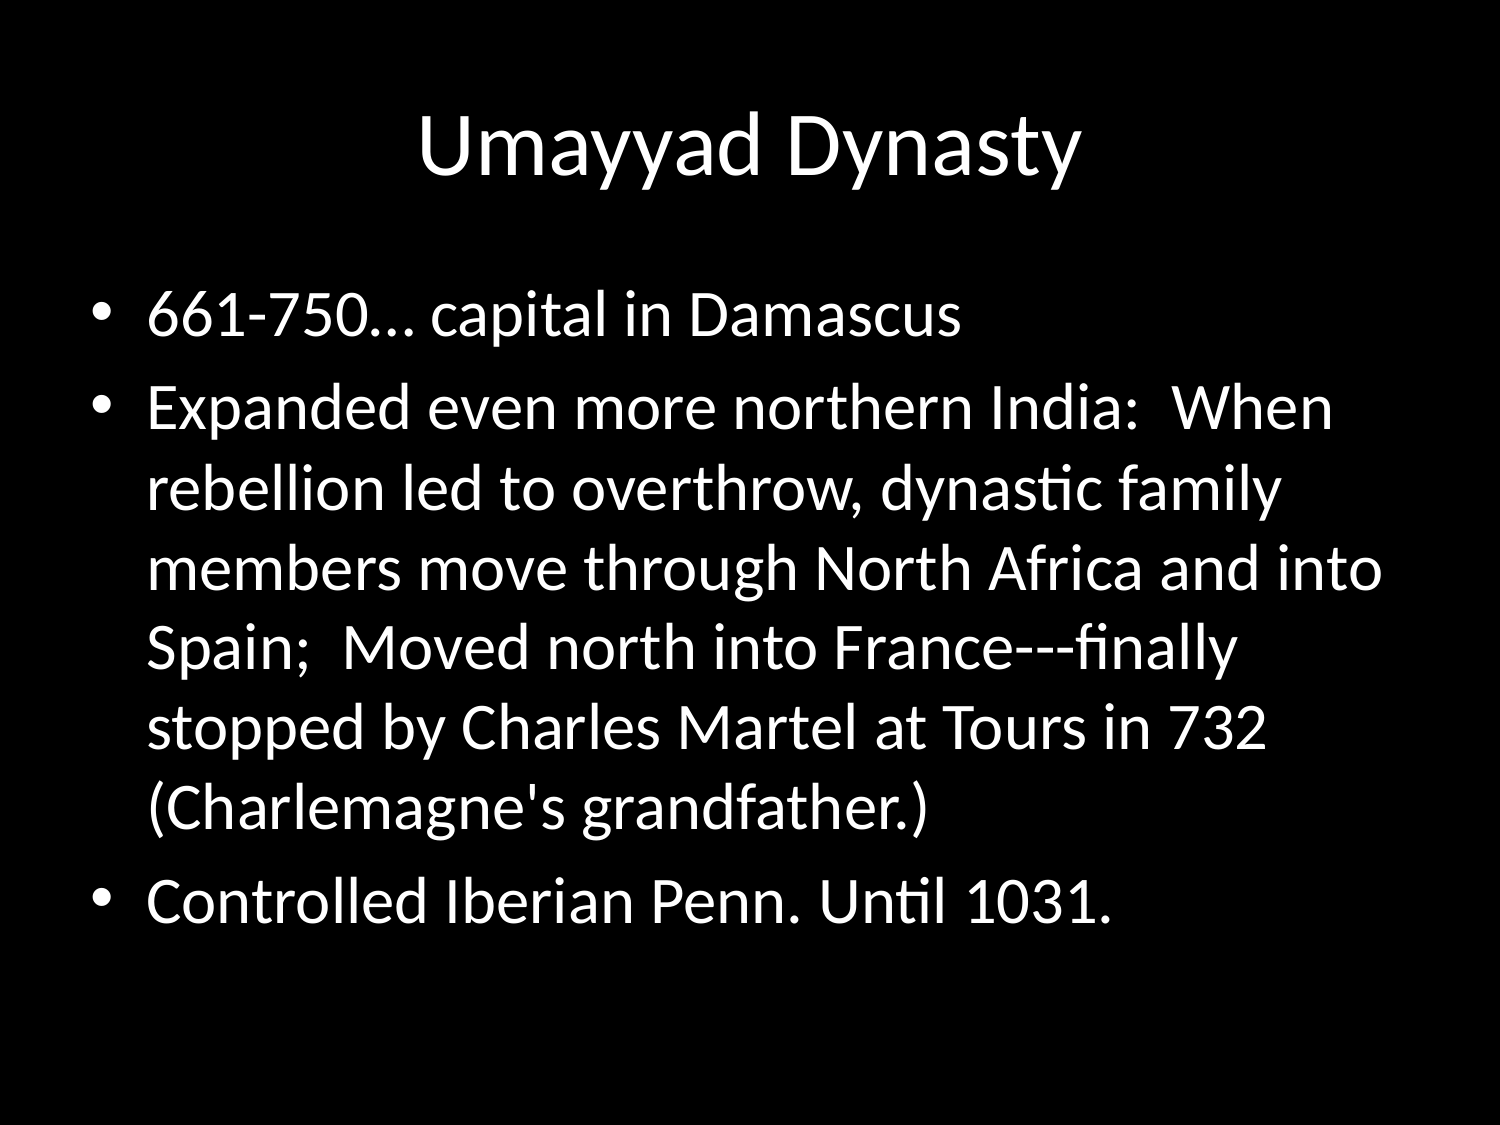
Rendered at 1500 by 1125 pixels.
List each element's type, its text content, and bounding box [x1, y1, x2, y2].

list 661-750… capital in Damascus Expanded even more northern India: When rebellion led to overthrow, dynastic family members move through North Africa and into Spain; Moved north into France---finally stopped by Charles Martel at Tours in 732 (Charlemagne's grandfather.) Controlled Iberian Penn. Until 1031. [75, 262, 1425, 1005]
title Umayyad Dynasty [75, 45, 1425, 233]
